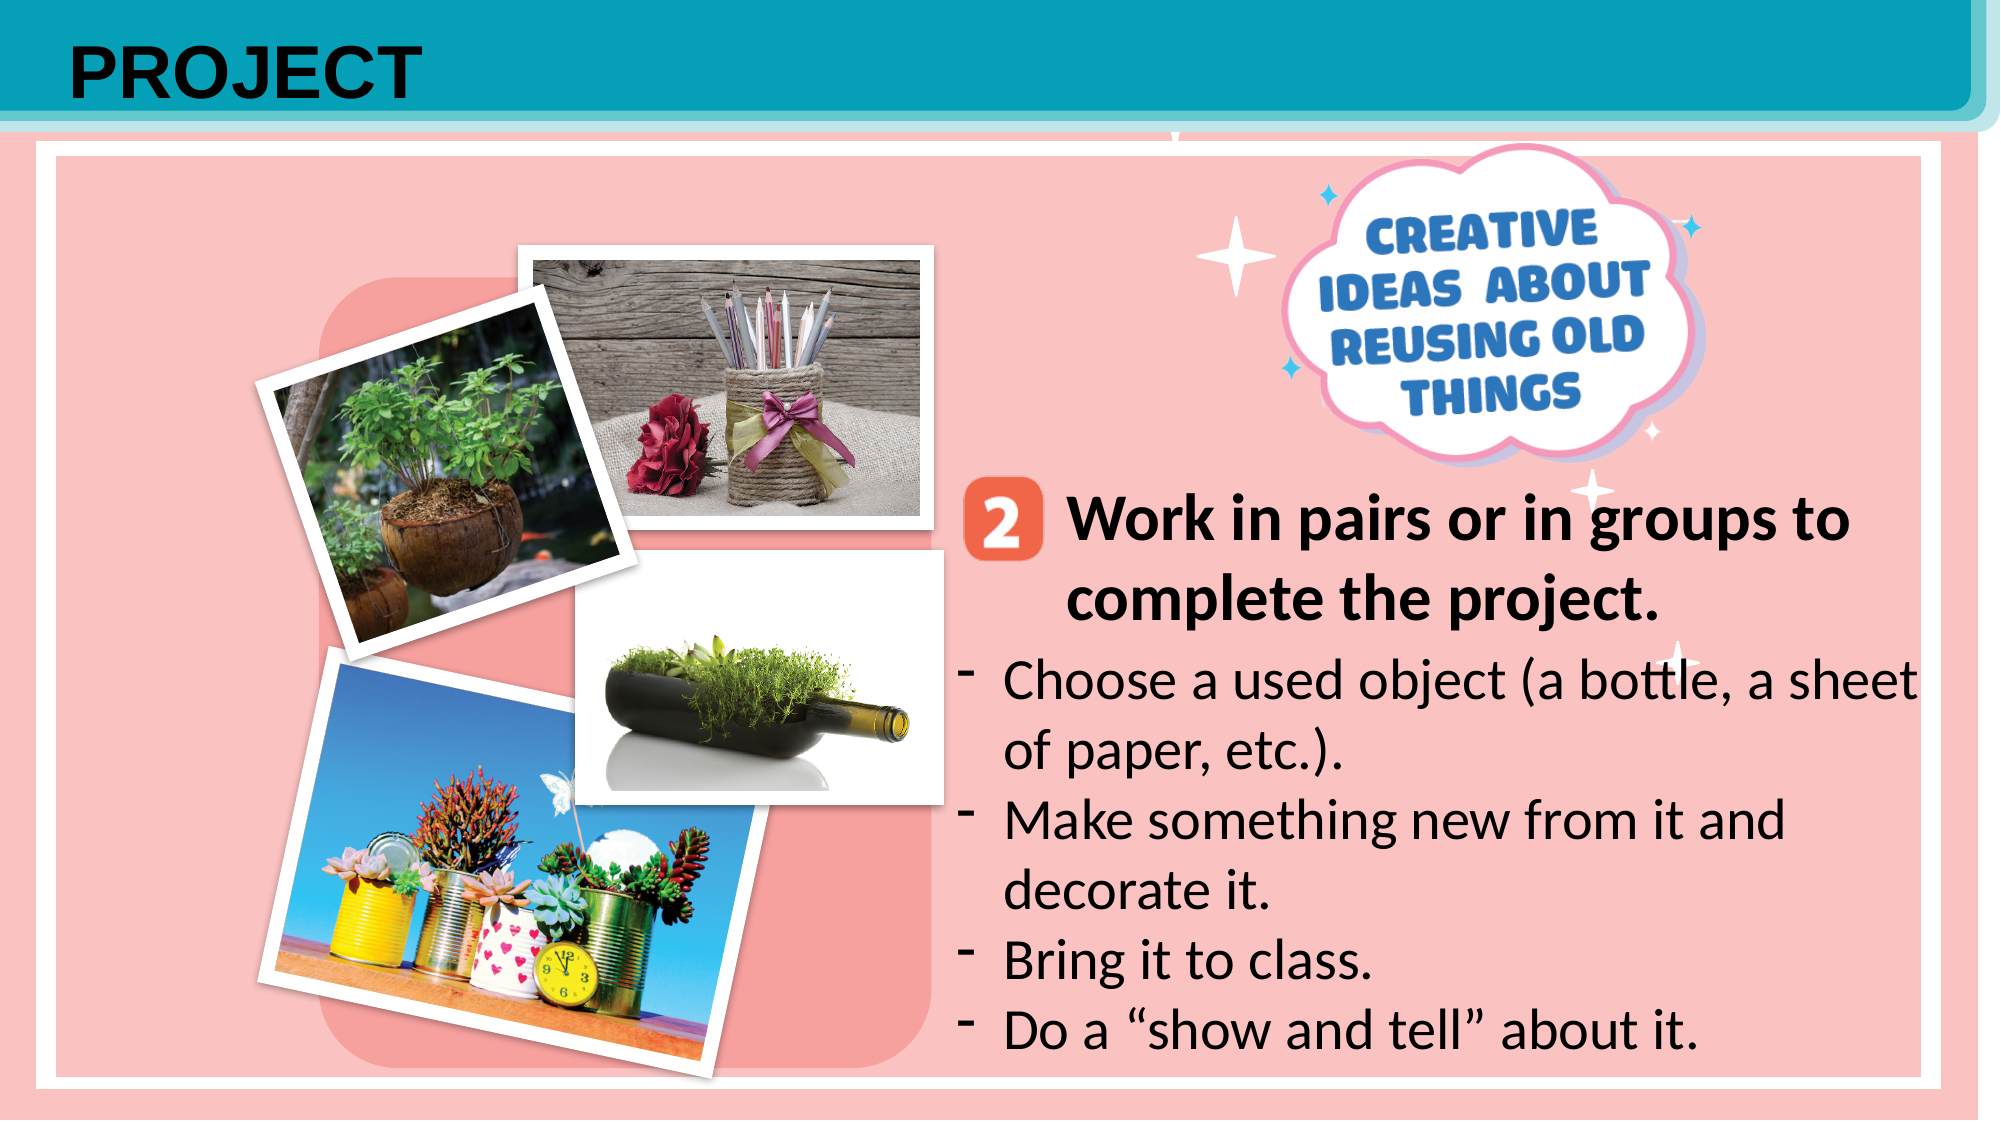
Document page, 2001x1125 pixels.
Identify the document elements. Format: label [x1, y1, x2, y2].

picture [308, 259, 920, 606]
text_box [0, 0, 2000, 133]
picture [954, 468, 1052, 571]
picture [302, 564, 930, 1020]
text_box [0, 133, 1977, 1120]
picture [1251, 133, 1718, 482]
